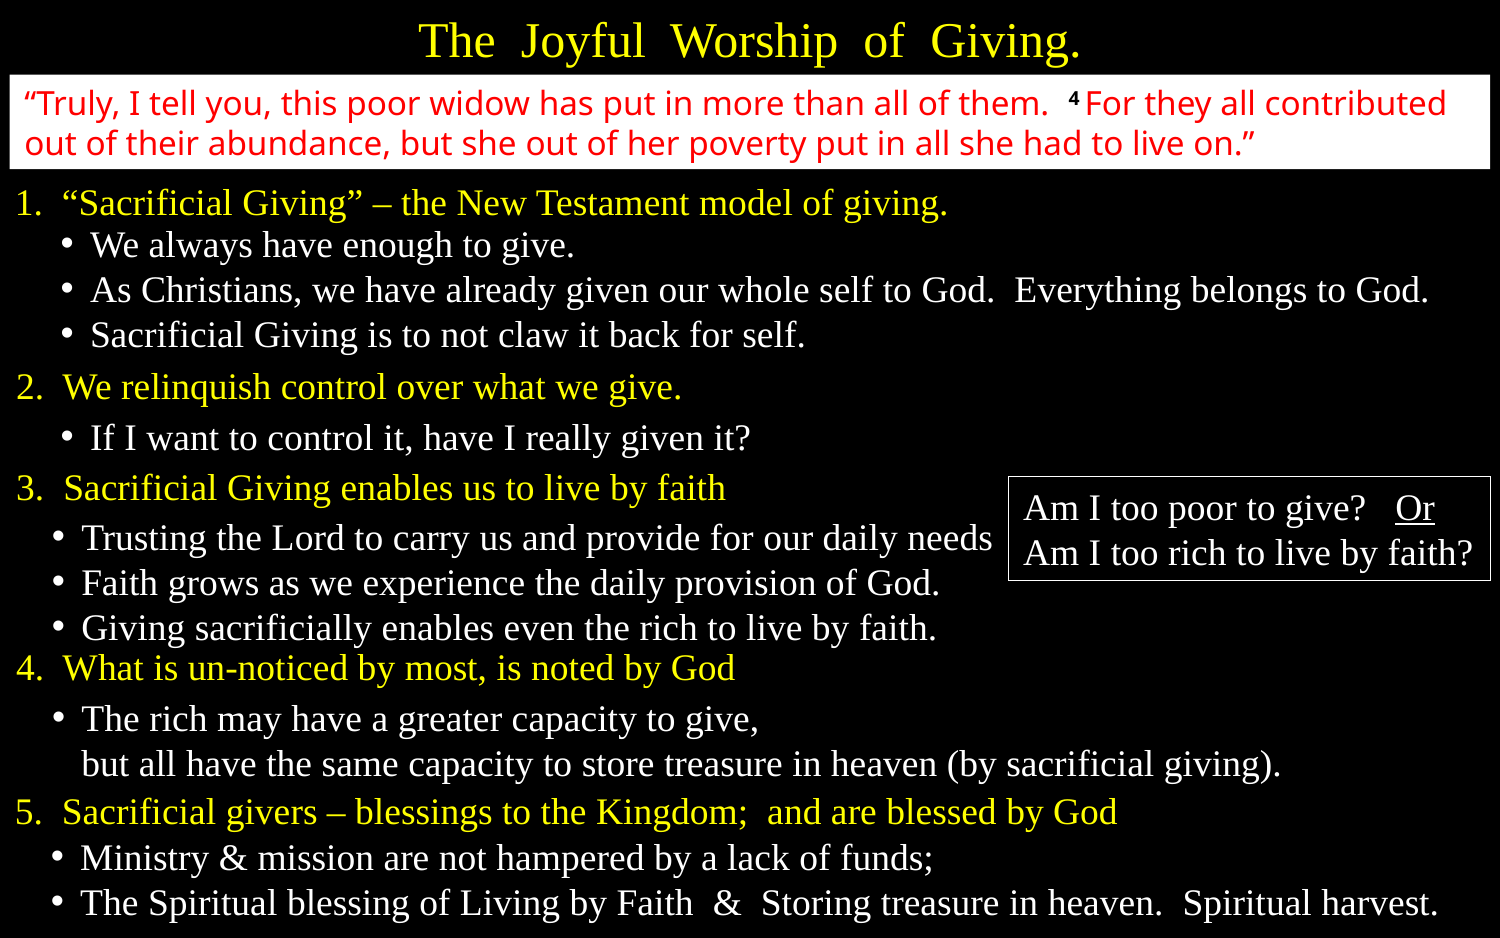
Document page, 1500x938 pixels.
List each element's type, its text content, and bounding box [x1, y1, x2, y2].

text_box 2. We relinquish control over what we give. [1, 354, 1151, 415]
text_box The rich may have a greater capacity to give, but all have the same capacity to store treasure in heaven (by sacrificial giving). [37, 686, 1491, 792]
text_box Am I too poor to give? Or Am I too rich to live by faith? [1008, 476, 1491, 581]
text_box 5. Sacrificial givers – blessings to the Kingdom; and are blessed by God [0, 780, 1150, 840]
text_box Trusting the Lord to carry us and provide for our daily needs Faith grows as we experience the daily provision of God. Giving sacrificially enables even the rich to live by faith. [37, 505, 1176, 656]
text_box 4. What is un-noticed by most, is noted by God [1, 635, 1151, 696]
text_box We always have enough to give. As Christians, we have already given our whole self to God. Everything belongs to God. Sacrificial Giving is to not claw it back for self. [45, 212, 1491, 362]
text_box Ministry & mission are not hampered by a lack of funds; The Spiritual blessing of Living by Faith & Storing treasure in heaven. Spiritual harvest. [36, 825, 1490, 931]
text_box If I want to control it, have I really given it? [45, 405, 787, 455]
text_box 1. “Sacrificial Giving” – the New Testament model of giving. [0, 170, 1150, 231]
text_box 3. Sacrificial Giving enables us to live by faith [1, 455, 909, 515]
text_box The Joyful Worship of Giving. [0, 0, 1500, 75]
text_box “Truly, I tell you, this poor widow has put in more than all of them. 4 For they all contributed out of their abundance, but she out of her poverty put in all she had to live on.” [9, 74, 1491, 170]
